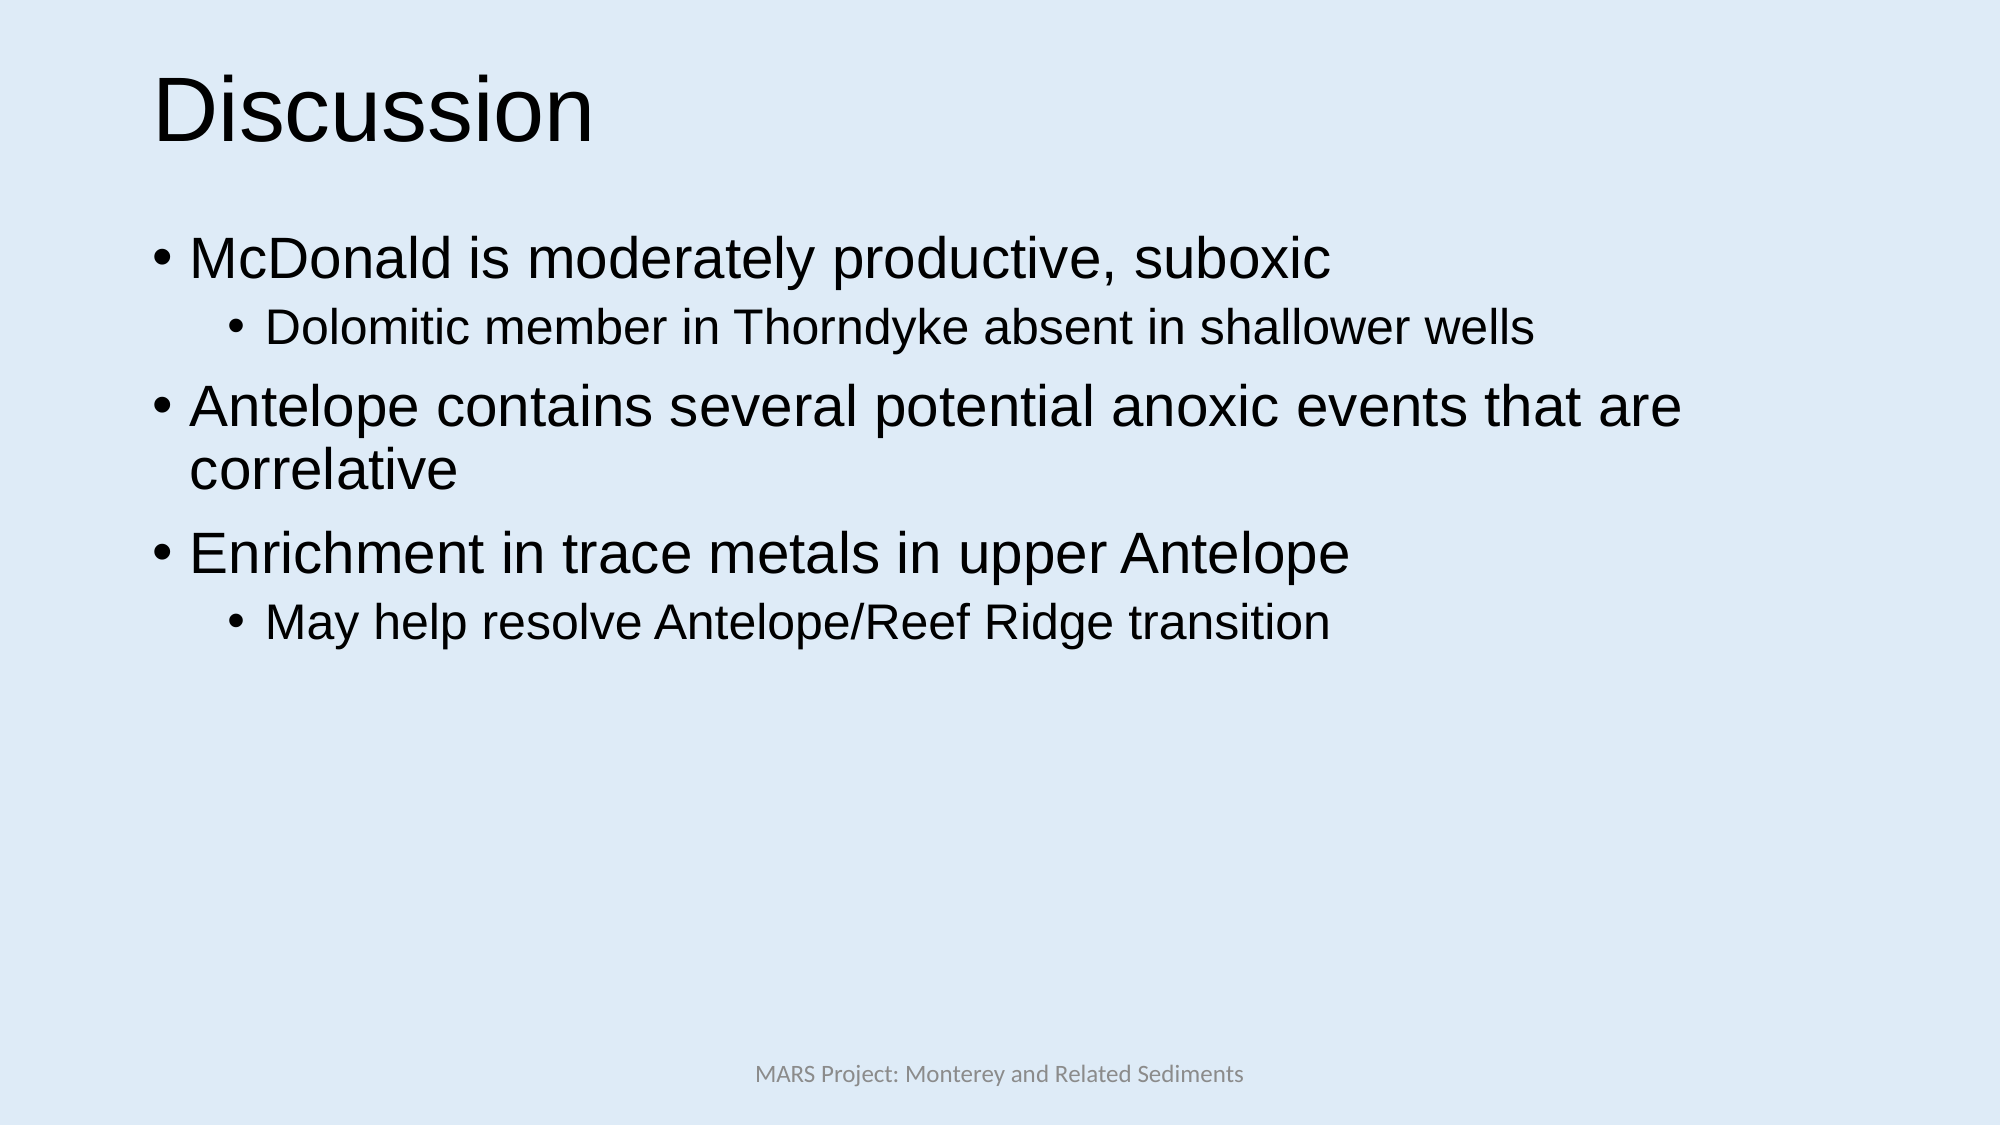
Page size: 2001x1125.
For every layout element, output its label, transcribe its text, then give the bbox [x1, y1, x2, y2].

title Discussion [137, 3, 1863, 220]
list McDonald is moderately productive, suboxic Dolomitic member in Thorndyke absent in shallower wells Antelope contains several potential anoxic events that are correlative Enrichment in trace metals in upper Antelope May help resolve Antelope/Reef Ridge transition [137, 220, 1863, 935]
footer MARS Project: Monterey and Related Sediments [662, 1042, 1338, 1103]
